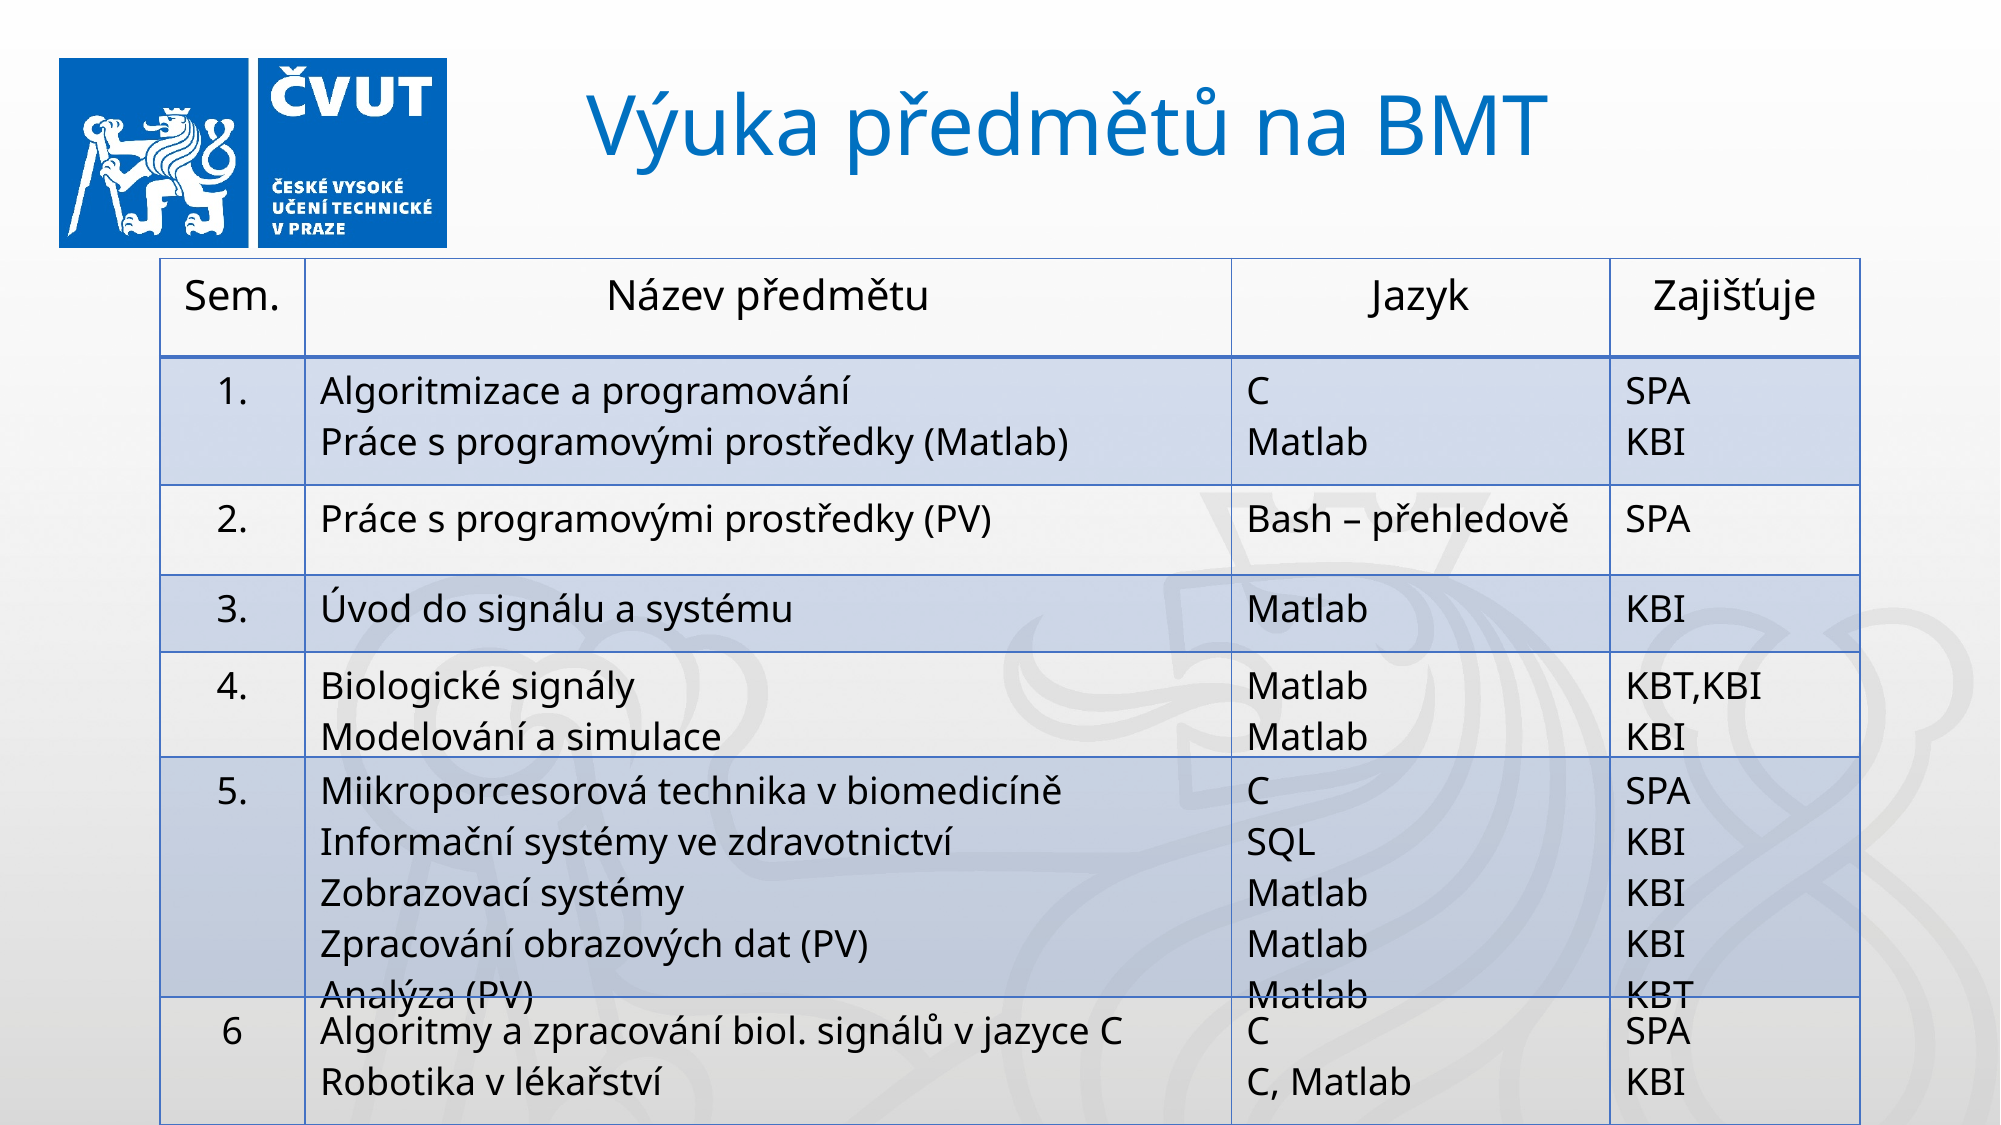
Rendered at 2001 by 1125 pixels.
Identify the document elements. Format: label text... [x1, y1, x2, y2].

table_cell SPA KBI [1611, 359, 1859, 484]
table_cell Matlab [1232, 576, 1609, 651]
table_cell Biologické signály Modelování a simulace [306, 653, 1231, 756]
table_header Sem. [161, 259, 304, 355]
table_cell Matlab Matlab [1232, 653, 1609, 756]
table_header Název předmětu [306, 259, 1231, 355]
text_box Výuka předmětů na BMT [571, 64, 1860, 179]
table_cell Úvod do signálu a systému [306, 576, 1231, 651]
table_cell Práce s programovými prostředky (PV) [306, 486, 1231, 574]
table_cell SPA KBI KBI KBI KBT [1611, 758, 1859, 996]
table_cell 5. [161, 758, 304, 996]
table_cell 6 [161, 998, 304, 1124]
table_header Zajišťuje [1611, 259, 1859, 355]
table_cell KBI [1611, 576, 1859, 651]
table_cell Miikroporcesorová technika v biomedicíně Informační systémy ve zdravotnictví Zobrazovací systémy Zpracování obrazových dat (PV) Analýza (PV) [306, 758, 1231, 996]
table_header Jazyk [1232, 259, 1609, 355]
table_cell 4. [161, 653, 304, 756]
table_cell SPA KBI [1611, 998, 1859, 1124]
table_cell 2. [161, 486, 304, 574]
table_cell C SQL Matlab Matlab Matlab [1232, 758, 1609, 996]
picture [0, 0, 2000, 1125]
table_cell 3. [161, 576, 304, 651]
table_cell C Matlab [1232, 359, 1609, 484]
table_cell Bash – přehledově [1232, 486, 1609, 574]
table_cell KBT,KBI KBI [1611, 653, 1859, 756]
table_cell Algoritmy a zpracování biol. signálů v jazyce C Robotika v lékařství [306, 998, 1231, 1124]
table_cell Algoritmizace a programování Práce s programovými prostředky (Matlab) [306, 359, 1231, 484]
table_cell C C, Matlab [1232, 998, 1609, 1124]
table_cell 1. [161, 359, 304, 484]
table_cell SPA [1611, 486, 1859, 574]
